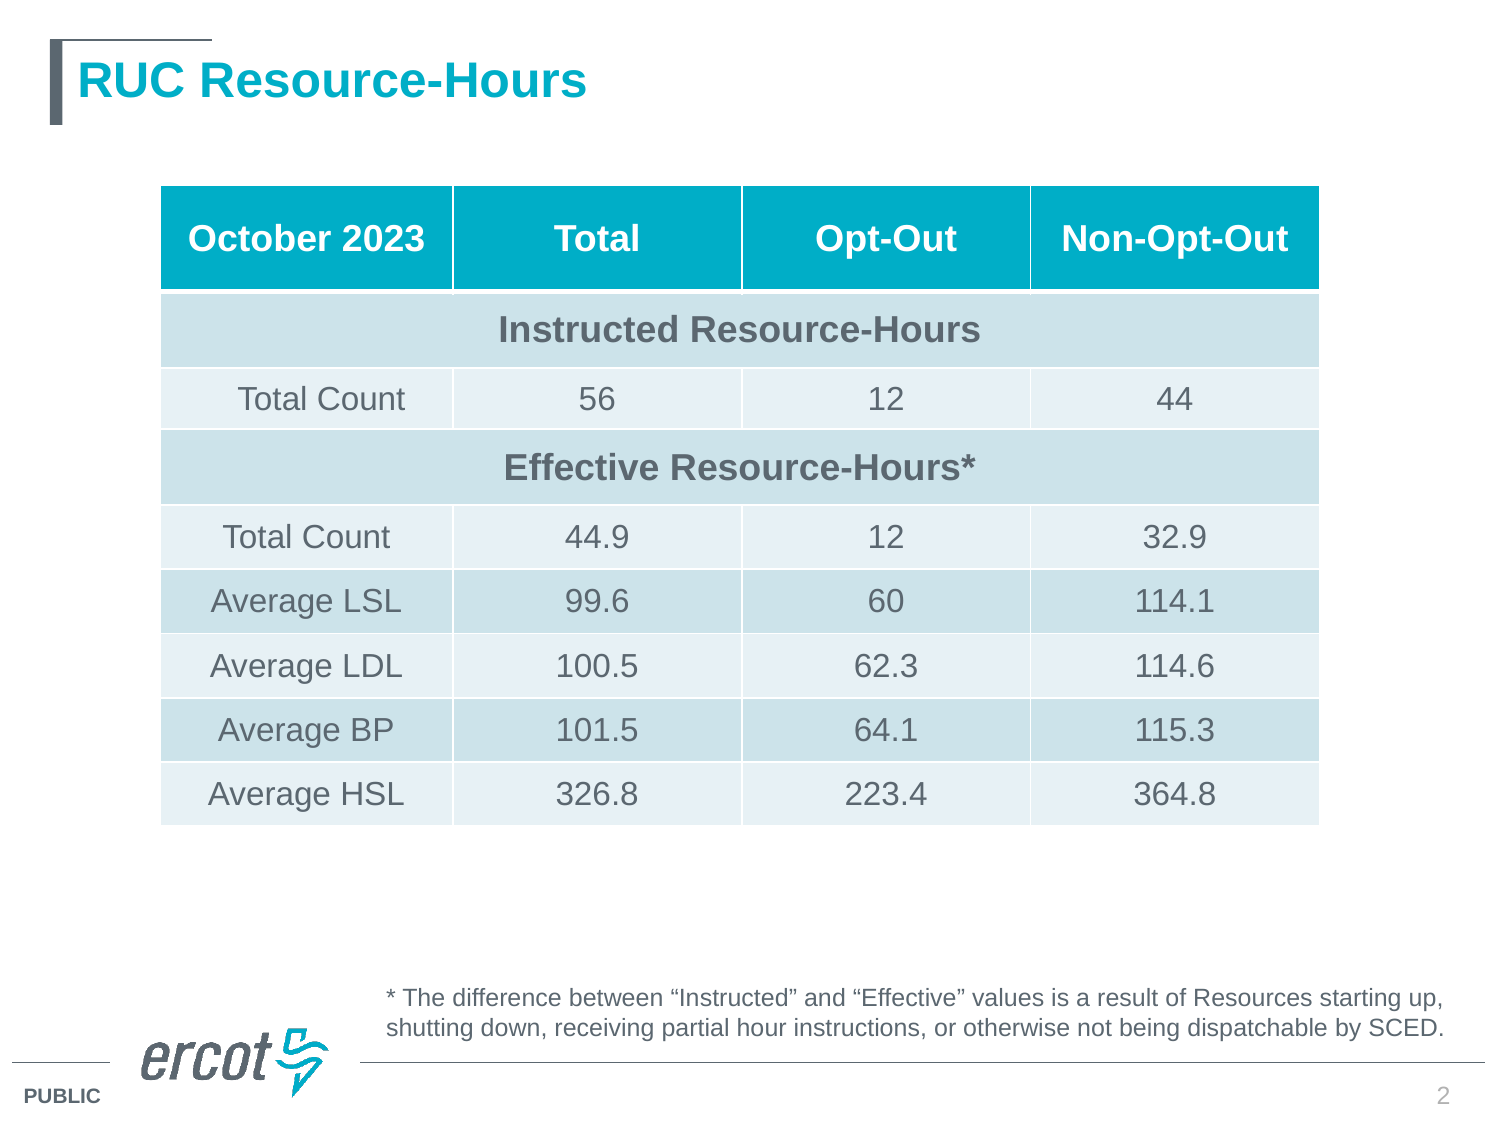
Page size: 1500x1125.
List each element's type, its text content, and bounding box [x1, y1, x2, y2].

table_cell 56 [454, 369, 741, 428]
table_header Non-Opt-Out [1031, 186, 1319, 289]
table_cell 364.8 [1031, 763, 1319, 825]
table_cell 32.9 [1031, 506, 1319, 568]
table_cell 115.3 [1031, 699, 1319, 761]
table_cell 114.6 [1031, 634, 1319, 697]
table_cell Average LDL [161, 634, 452, 697]
table_cell 12 [743, 506, 1030, 568]
table_header Total [454, 186, 741, 289]
table_cell 99.6 [454, 570, 741, 633]
table_cell 101.5 [454, 699, 741, 761]
table_cell 44.9 [454, 506, 741, 568]
slide_number 2 [1400, 1076, 1488, 1113]
table_header Opt-Out [743, 186, 1030, 289]
title RUC Resource-Hours [62, 39, 1450, 125]
table_cell 44 [1031, 369, 1319, 428]
table_cell Instructed Resource-Hours [161, 294, 1319, 367]
table_cell 114.1 [1031, 570, 1319, 633]
table_cell 12 [743, 369, 1030, 428]
table_cell Average BP [161, 699, 452, 761]
picture [137, 1024, 332, 1100]
table_cell Total Count [161, 369, 452, 428]
table_cell 326.8 [454, 763, 741, 825]
table_header October 2023 [161, 186, 452, 289]
table_cell 100.5 [454, 634, 741, 697]
table_cell Effective Resource-Hours* [161, 430, 1319, 504]
table_cell 60 [743, 570, 1030, 633]
text_box * The difference between “Instructed” and “Effective” values is a result of Resources starting up, shutting down, receiving partial hour instructions, or otherwise not being dispatchable by SCED. [371, 974, 1488, 1049]
table_cell 62.3 [743, 634, 1030, 697]
table_cell Average HSL [161, 763, 452, 825]
table_cell Average LSL [161, 570, 452, 633]
table_cell 64.1 [743, 699, 1030, 761]
table_cell Total Count [161, 506, 452, 568]
table_cell 223.4 [743, 763, 1030, 825]
